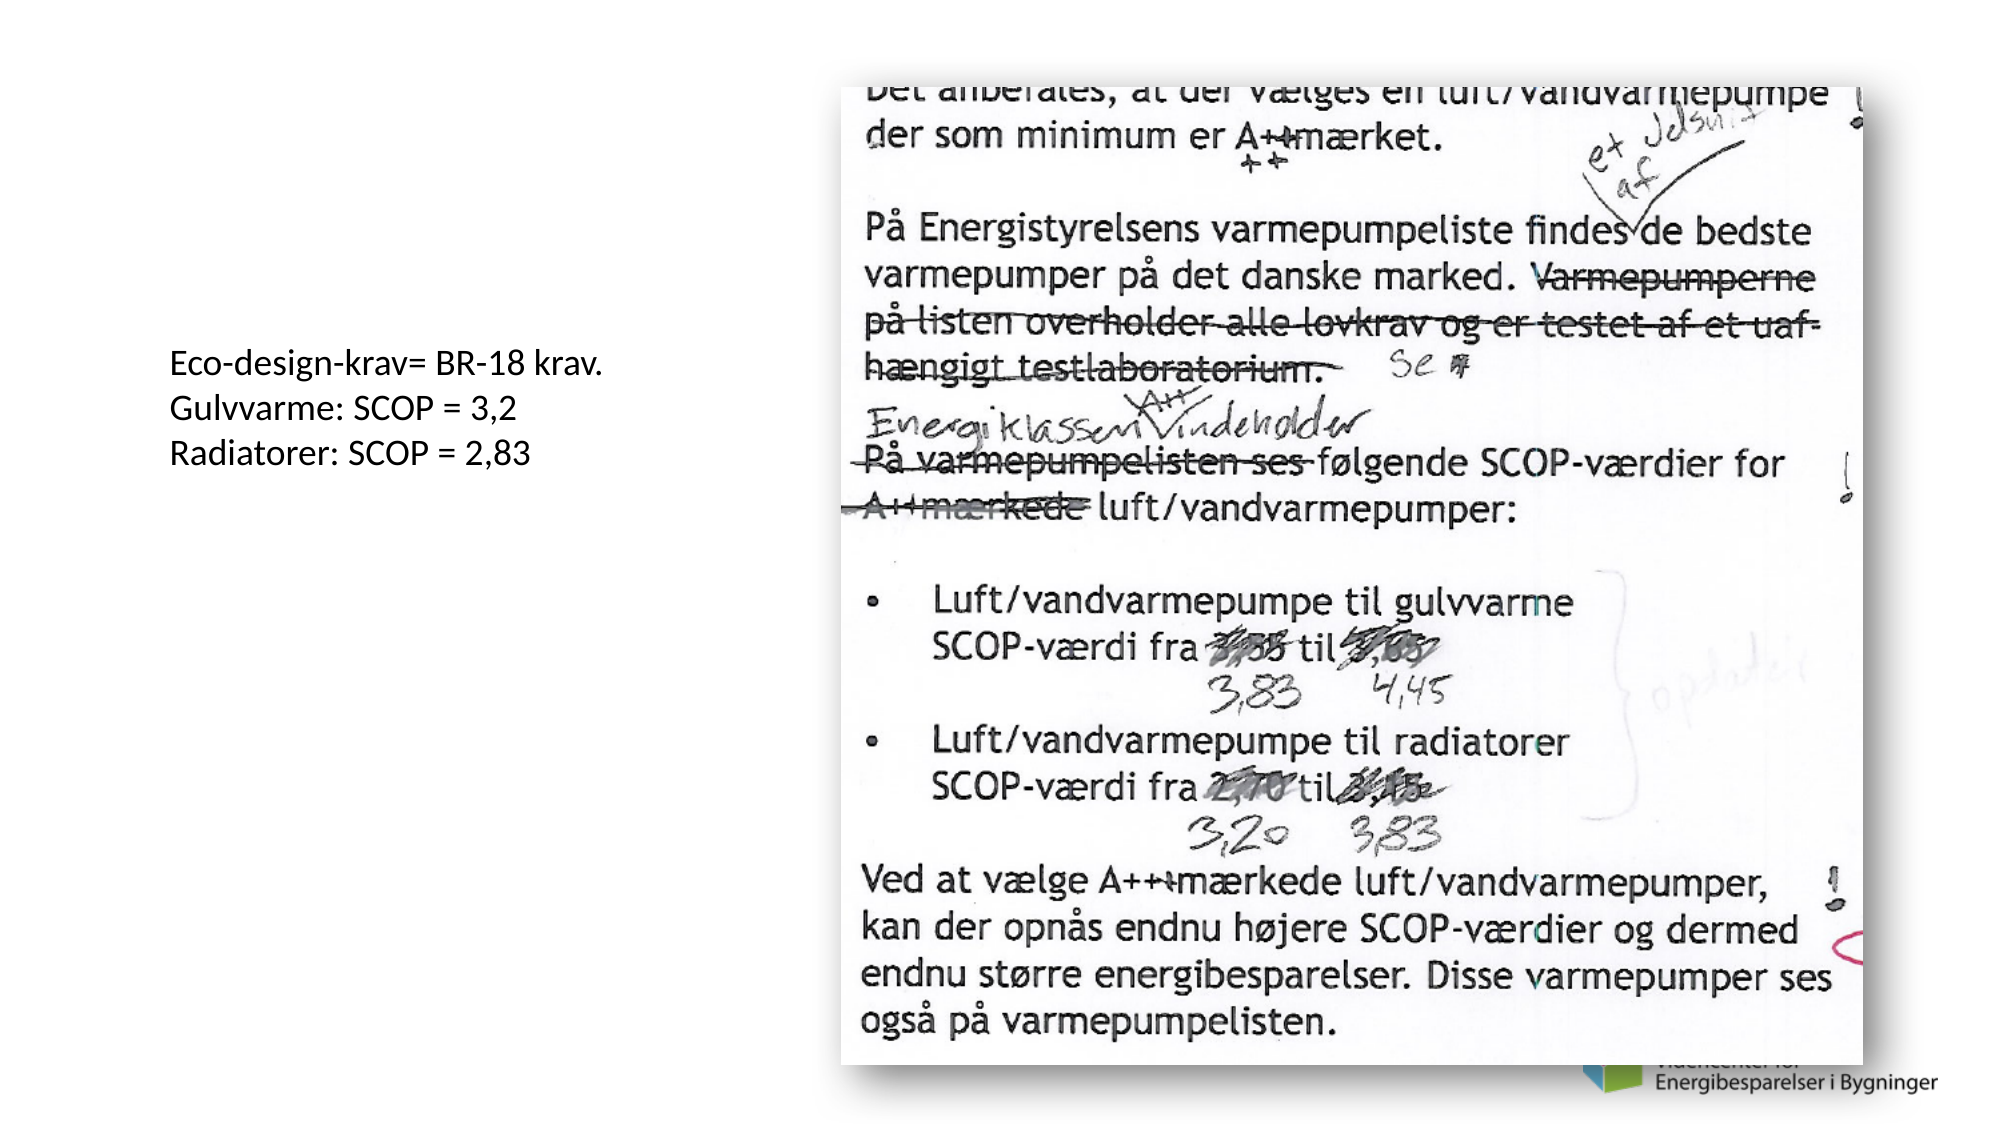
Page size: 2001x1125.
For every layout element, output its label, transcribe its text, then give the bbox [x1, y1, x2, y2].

picture [1583, 1028, 1938, 1095]
text_box Eco-design-krav= BR-18 krav. Gulvvarme: SCOP = 3,2 Radiatorer: SCOP = 2,83 [154, 330, 686, 480]
picture [841, 87, 1863, 1065]
